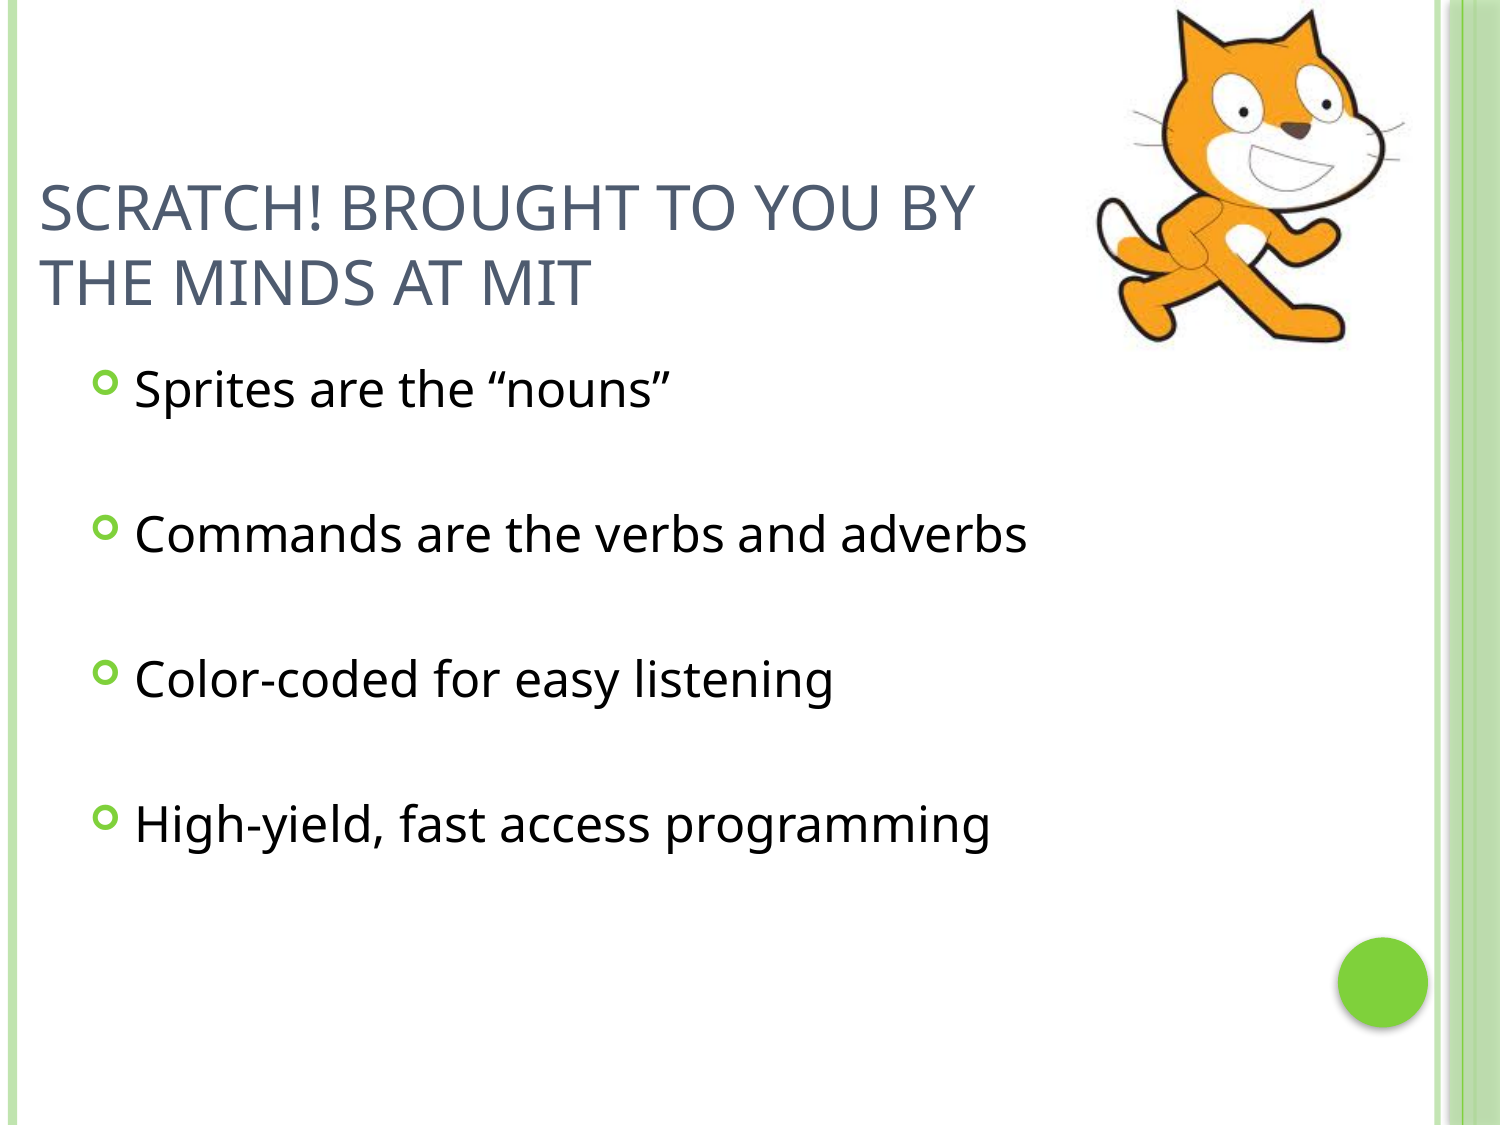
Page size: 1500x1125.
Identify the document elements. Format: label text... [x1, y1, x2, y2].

list Sprites are the “nouns” Commands are the verbs and adverbs Color-coded for easy listening High-yield, fast access programming [75, 350, 1300, 1062]
title Scratch! Brought to You by the Minds at MIT [24, 137, 1068, 325]
picture [1074, 0, 1428, 353]
